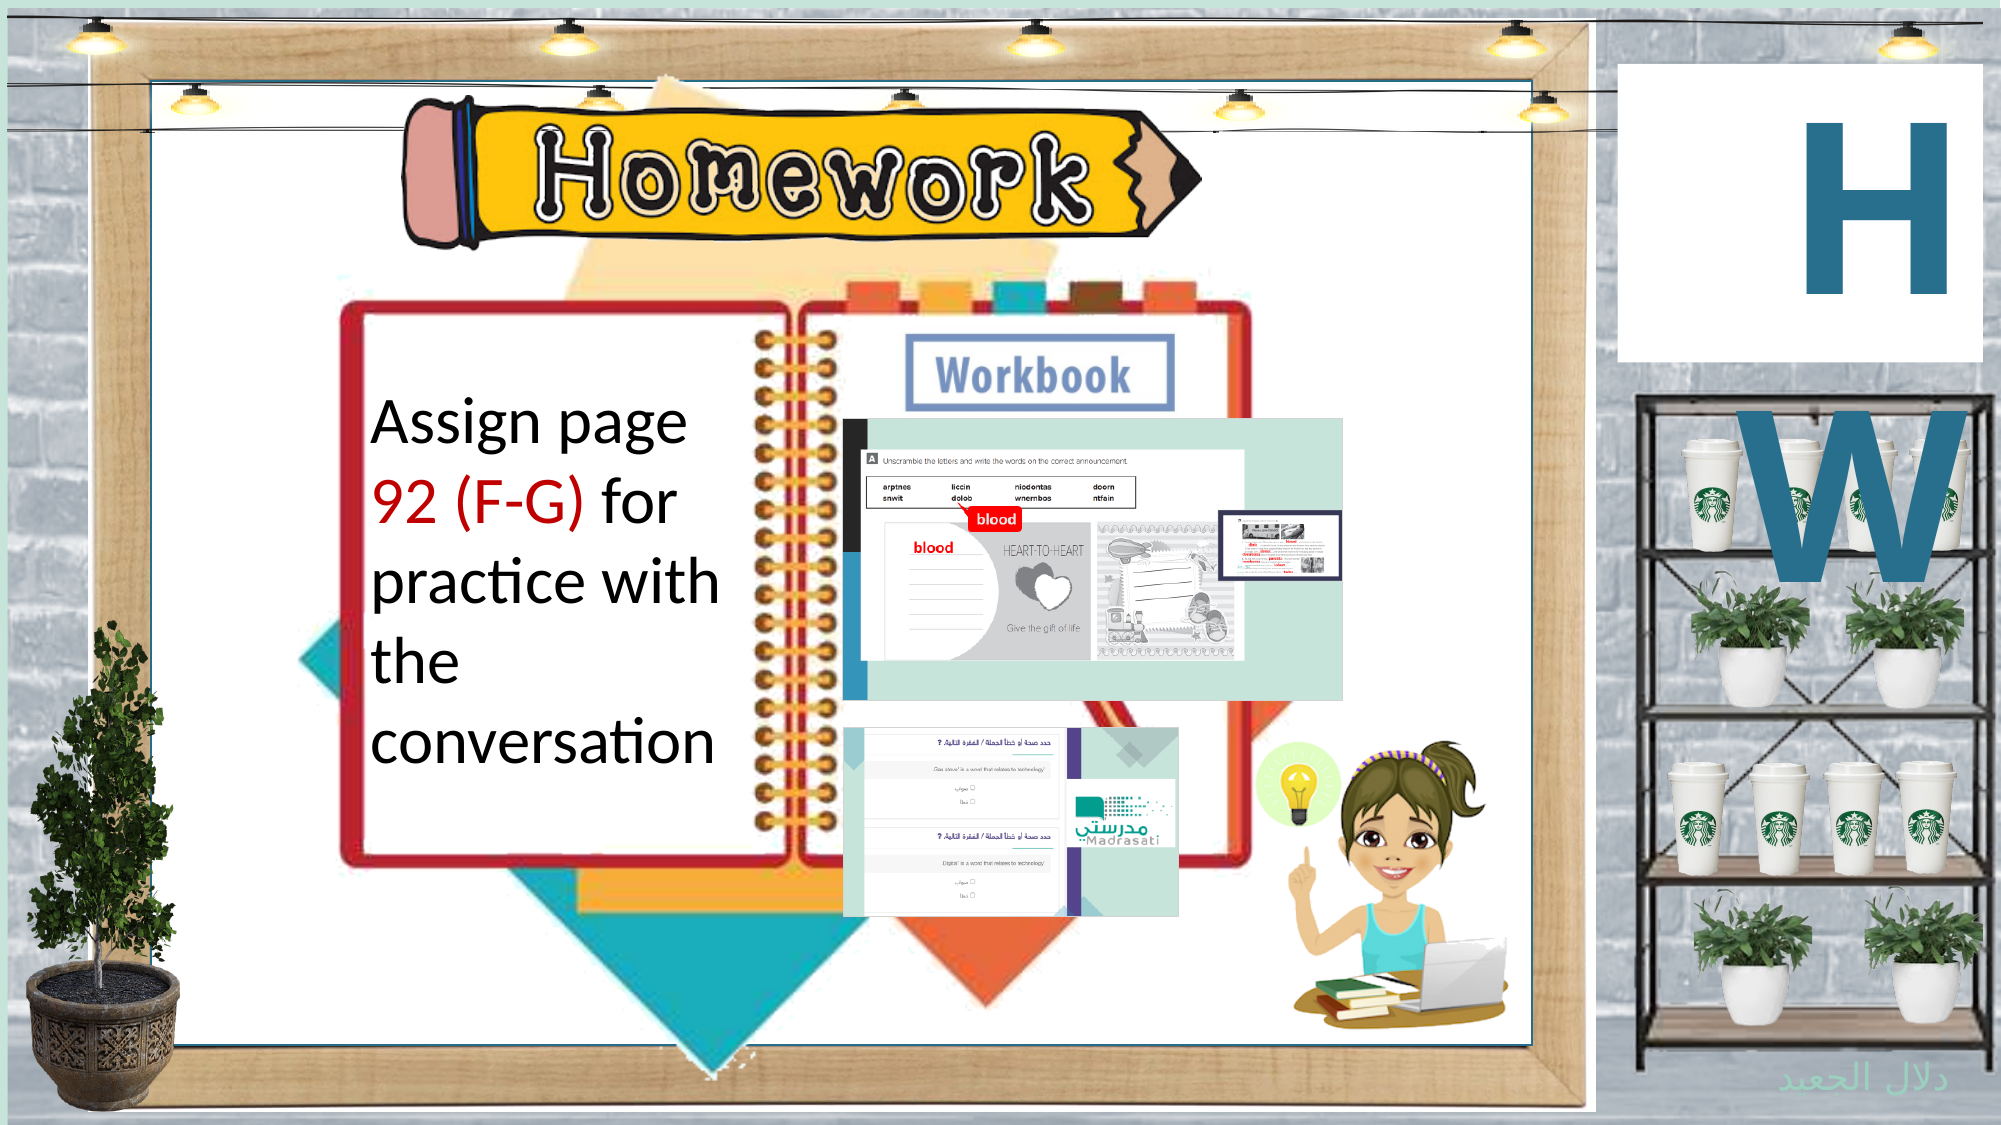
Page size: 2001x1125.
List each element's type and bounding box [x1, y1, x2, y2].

text_box [7, 133, 88, 1125]
picture [3, 6, 1983, 1125]
text_box [0, 0, 2000, 1125]
picture [1605, 389, 2001, 1112]
text_box [189, 8, 2000, 1125]
